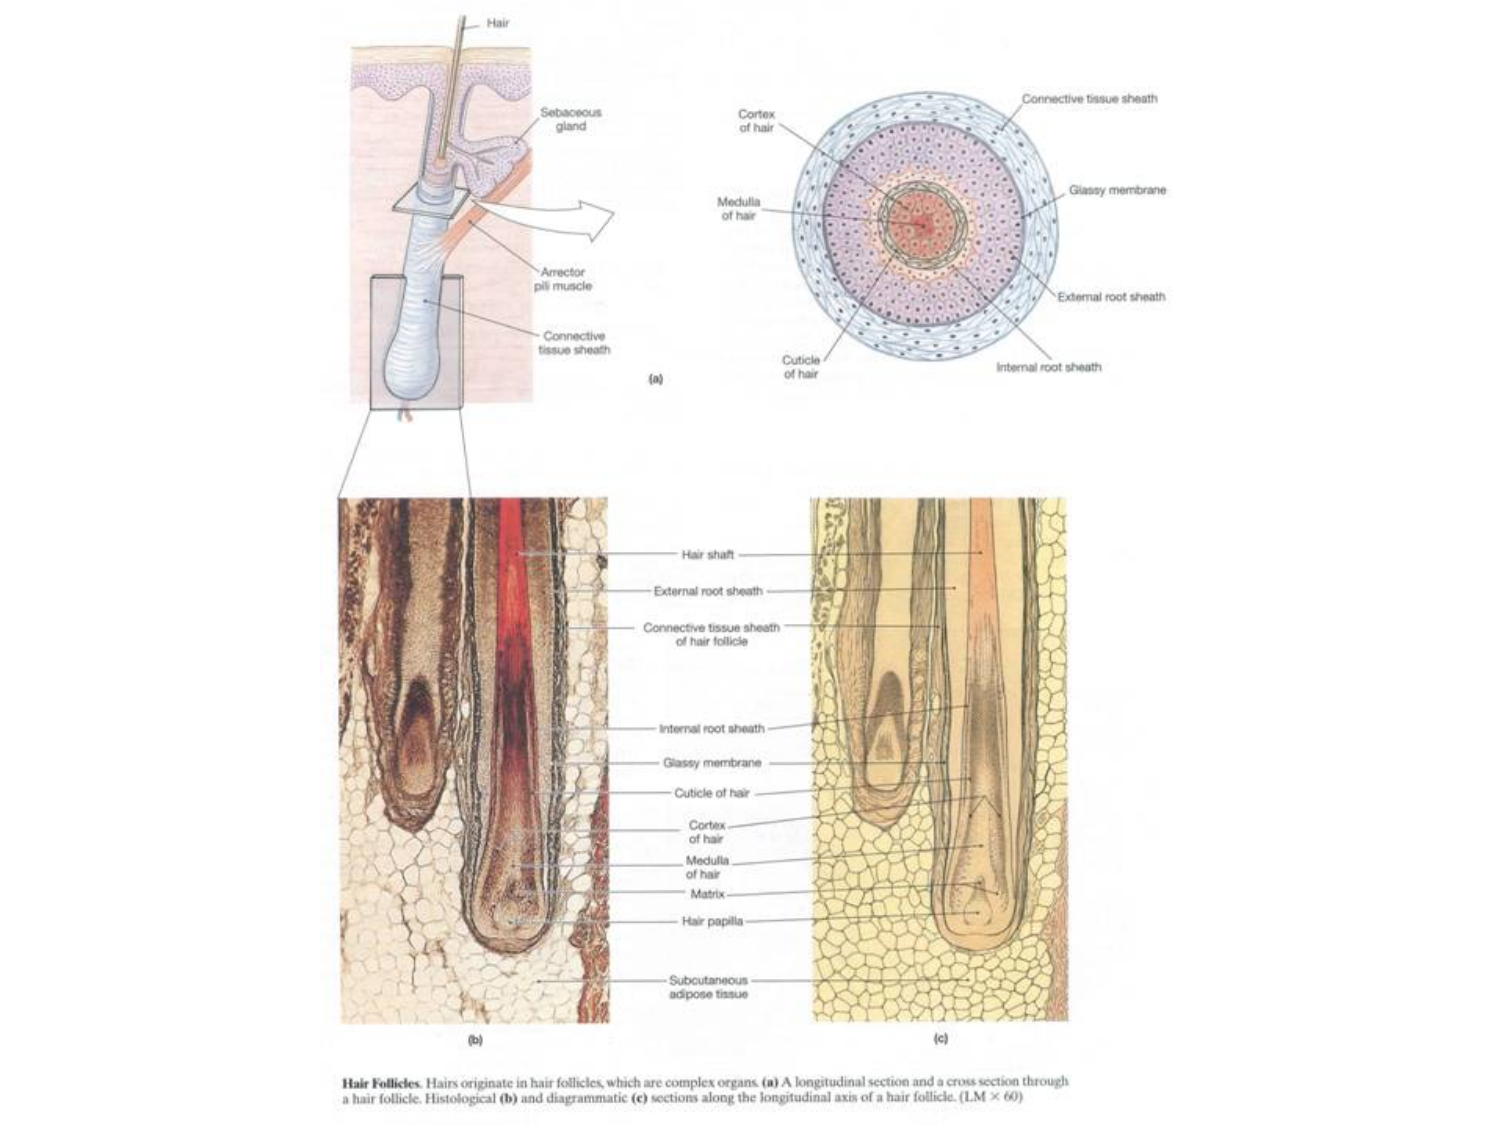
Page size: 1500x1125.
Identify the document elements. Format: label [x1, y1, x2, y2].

picture [320, 0, 1180, 1125]
